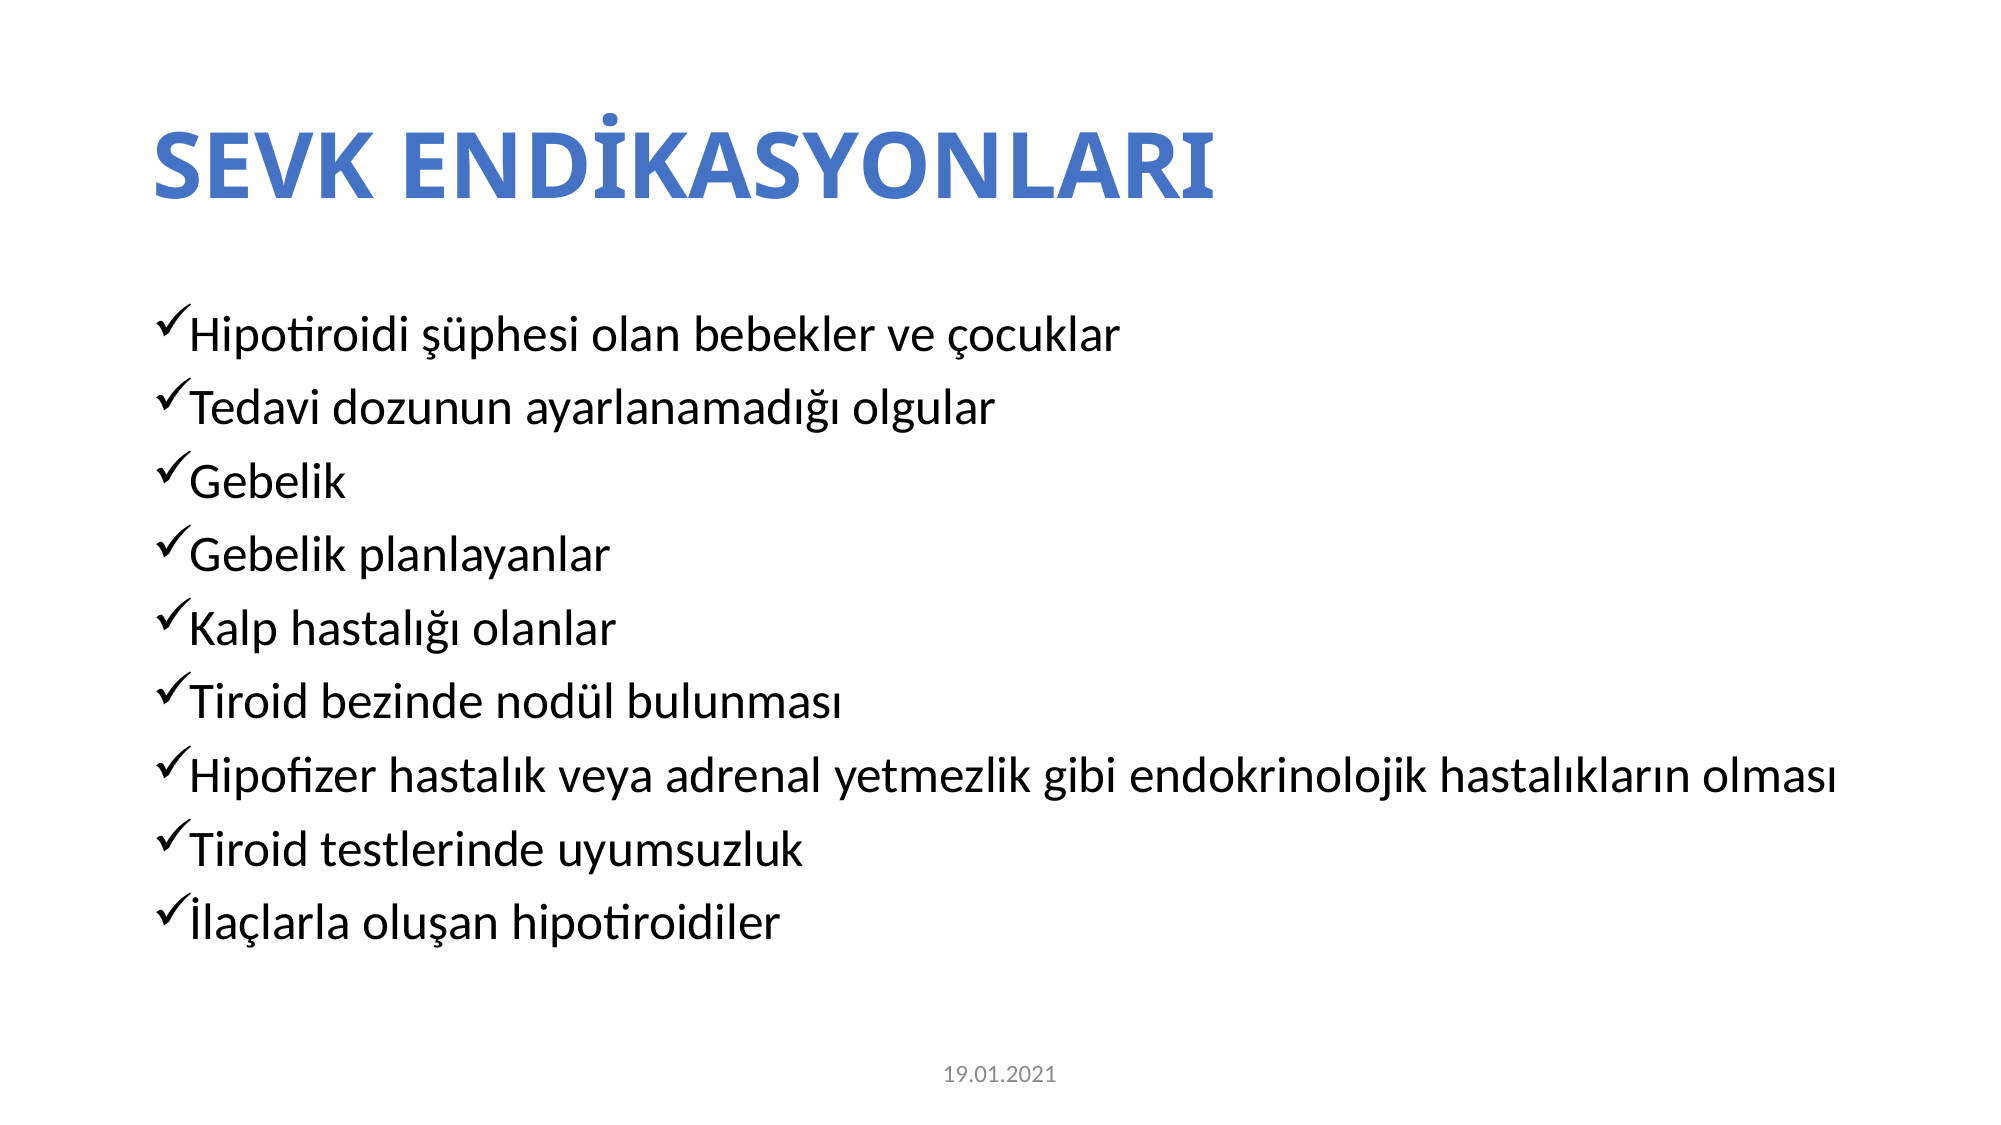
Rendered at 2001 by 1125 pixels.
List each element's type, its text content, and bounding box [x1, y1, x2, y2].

list Hipotiroidi şüphesi olan bebekler ve çocuklar Tedavi dozunun ayarlanamadığı olgular Gebelik Gebelik planlayanlar Kalp hastalığı olanlar Tiroid bezinde nodül bulunması Hipofizer hastalık veya adrenal yetmezlik gibi endokrinolojik hastalıkların olması Tiroid testlerinde uyumsuzluk İlaçlarla oluşan hipotiroidiler [137, 299, 1863, 1014]
footer 19.01.2021 [662, 1042, 1338, 1103]
title SEVK ENDİKASYONLARI [137, 59, 1863, 278]
